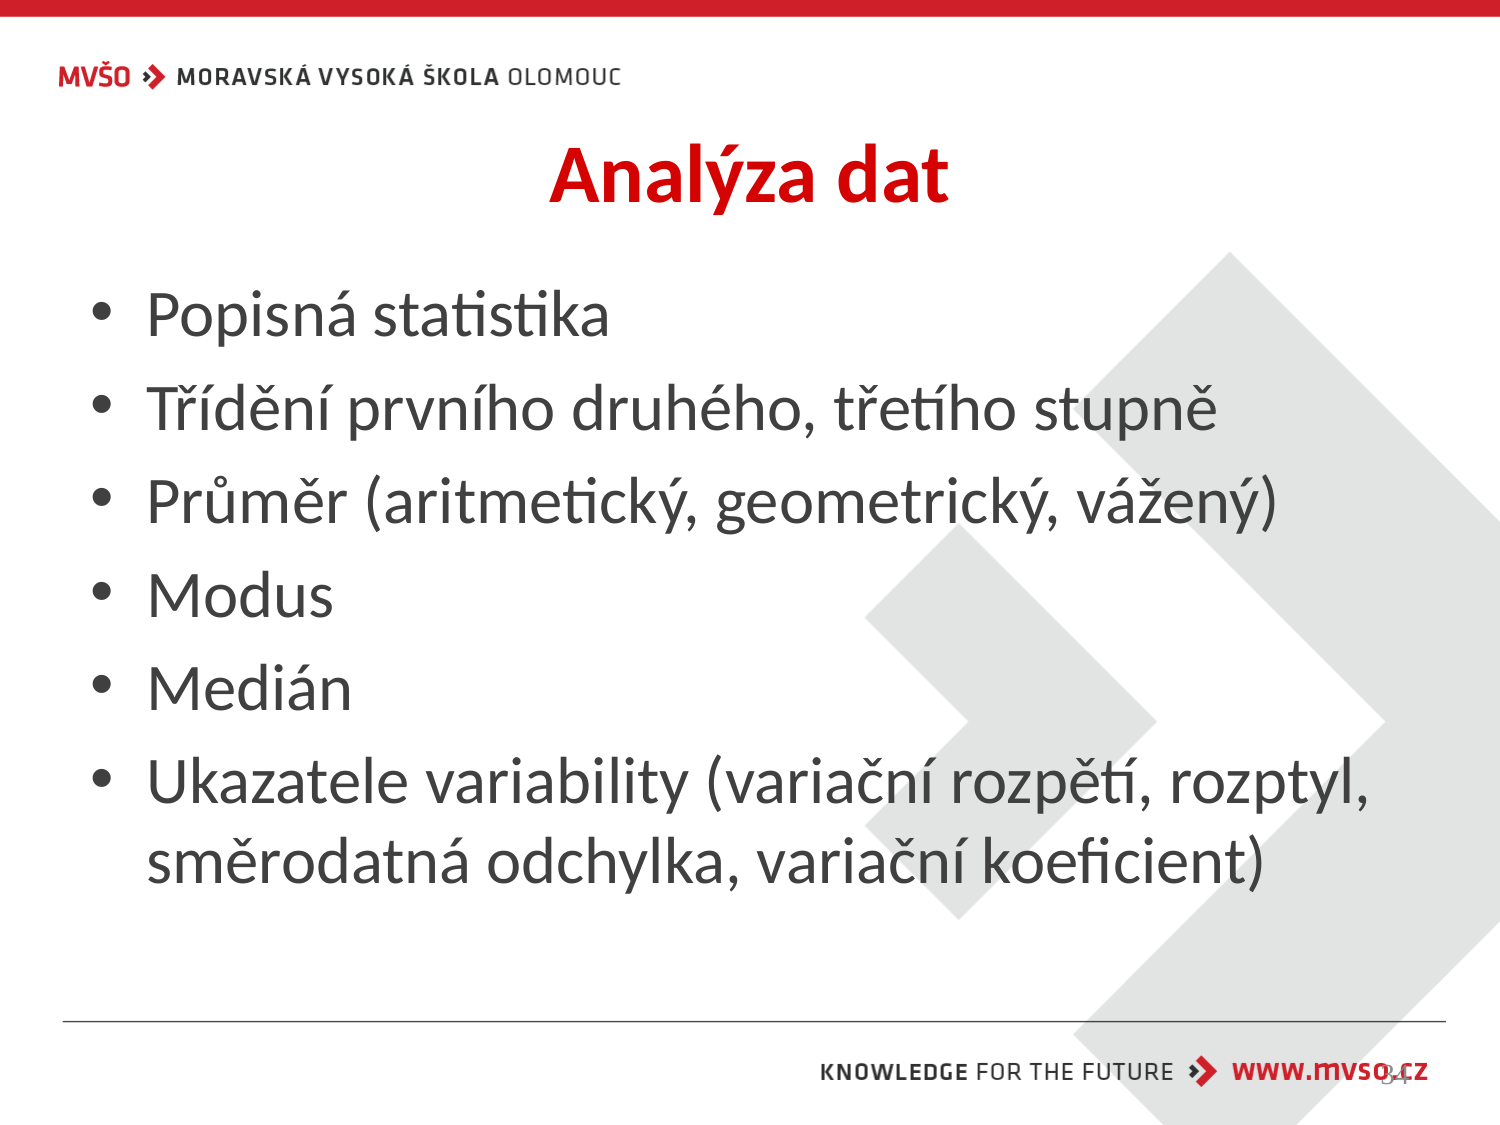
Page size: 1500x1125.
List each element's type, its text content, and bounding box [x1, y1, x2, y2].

picture [0, 0, 1500, 38]
list Popisná statistika Třídění prvního druhého, třetího stupně Průměr (aritmetický, geometrický, vážený) Modus Medián Ukazatele variability (variační rozpětí, rozptyl, směrodatná odchylka, variační koeficient) [75, 262, 1425, 1005]
title Analýza dat [0, 38, 1500, 300]
picture [0, 300, 1500, 1125]
slide_number 34 [1074, 1042, 1425, 1103]
